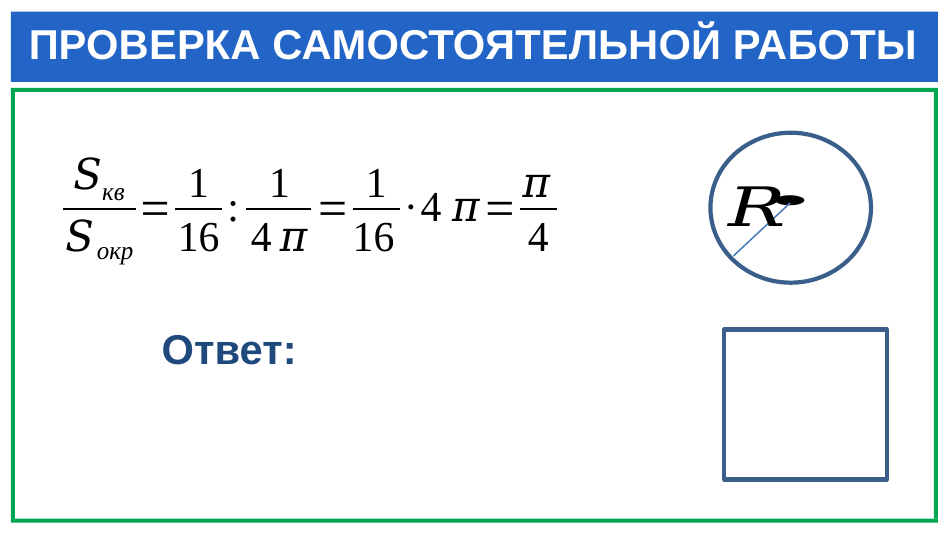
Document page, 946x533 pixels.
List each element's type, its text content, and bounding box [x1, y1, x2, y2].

text_box [708, 130, 874, 285]
text_box [49, 107, 900, 301]
text_box [722, 327, 889, 482]
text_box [733, 202, 791, 257]
title ПРОВЕРКА САМОСТОЯТЕЛЬНОЙ РАБОТЫ [10, 15, 936, 107]
